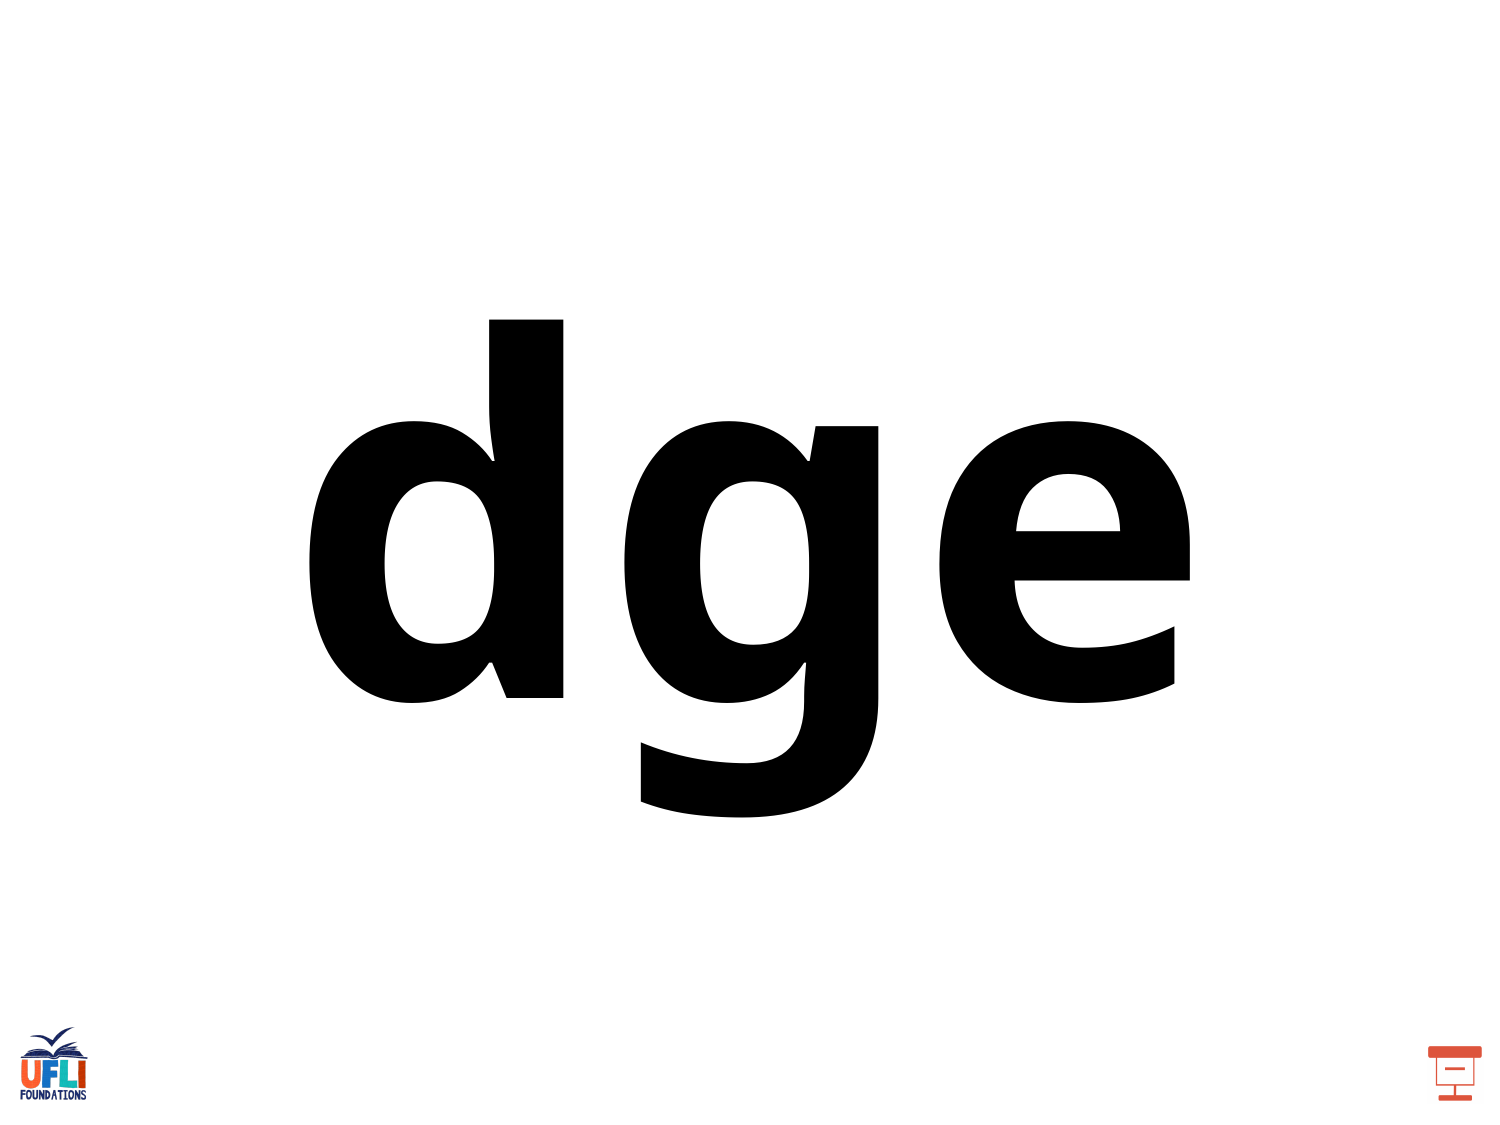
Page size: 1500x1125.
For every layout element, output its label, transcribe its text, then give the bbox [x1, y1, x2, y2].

picture [1427, 1043, 1484, 1104]
text_box dge [0, 192, 1500, 933]
picture [16, 1027, 90, 1103]
